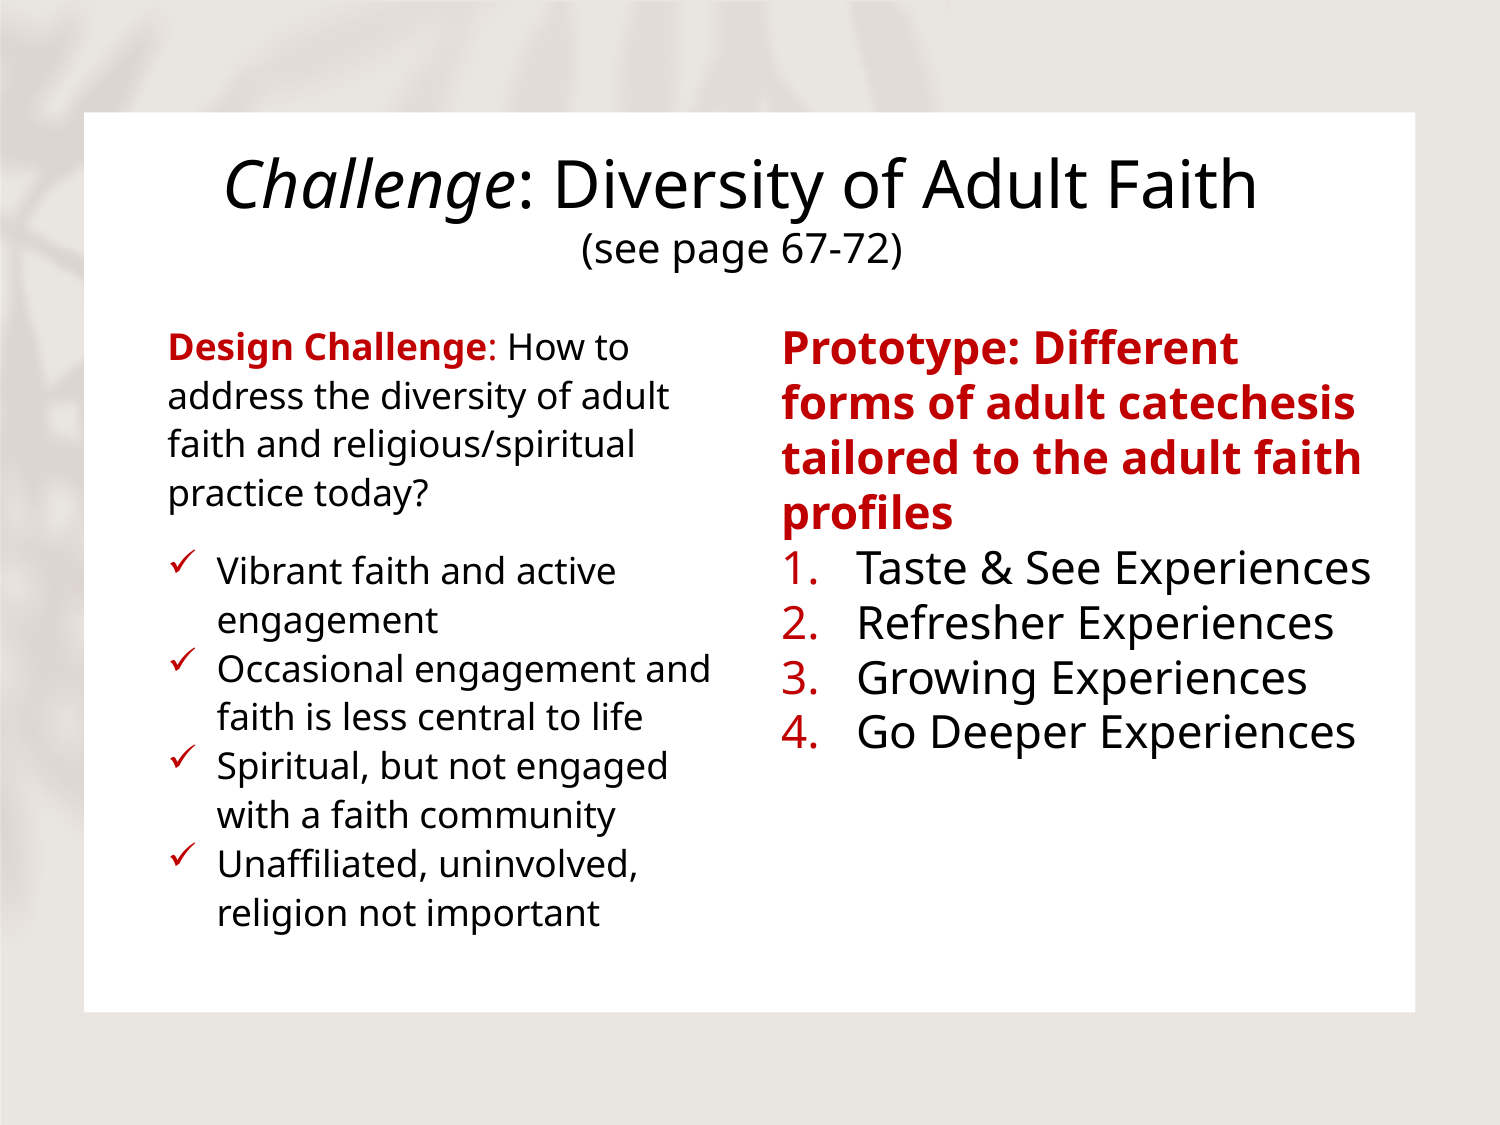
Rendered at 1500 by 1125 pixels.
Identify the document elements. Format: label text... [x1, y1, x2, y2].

text_box Prototype: Different forms of adult catechesis tailored to the adult faith profiles Taste & See Experiences Refresher Experiences Growing Experiences Go Deeper Experiences [766, 311, 1394, 981]
list Design Challenge: How to address the diversity of adult faith and religious/spiritual practice today? Vibrant faith and active engagement Occasional engagement and faith is less central to life Spiritual, but not engaged with a faith community Unaffiliated, uninvolved, religion not important [152, 311, 734, 997]
title Challenge: Diversity of Adult Faith (see page 67-72) [146, 128, 1338, 286]
